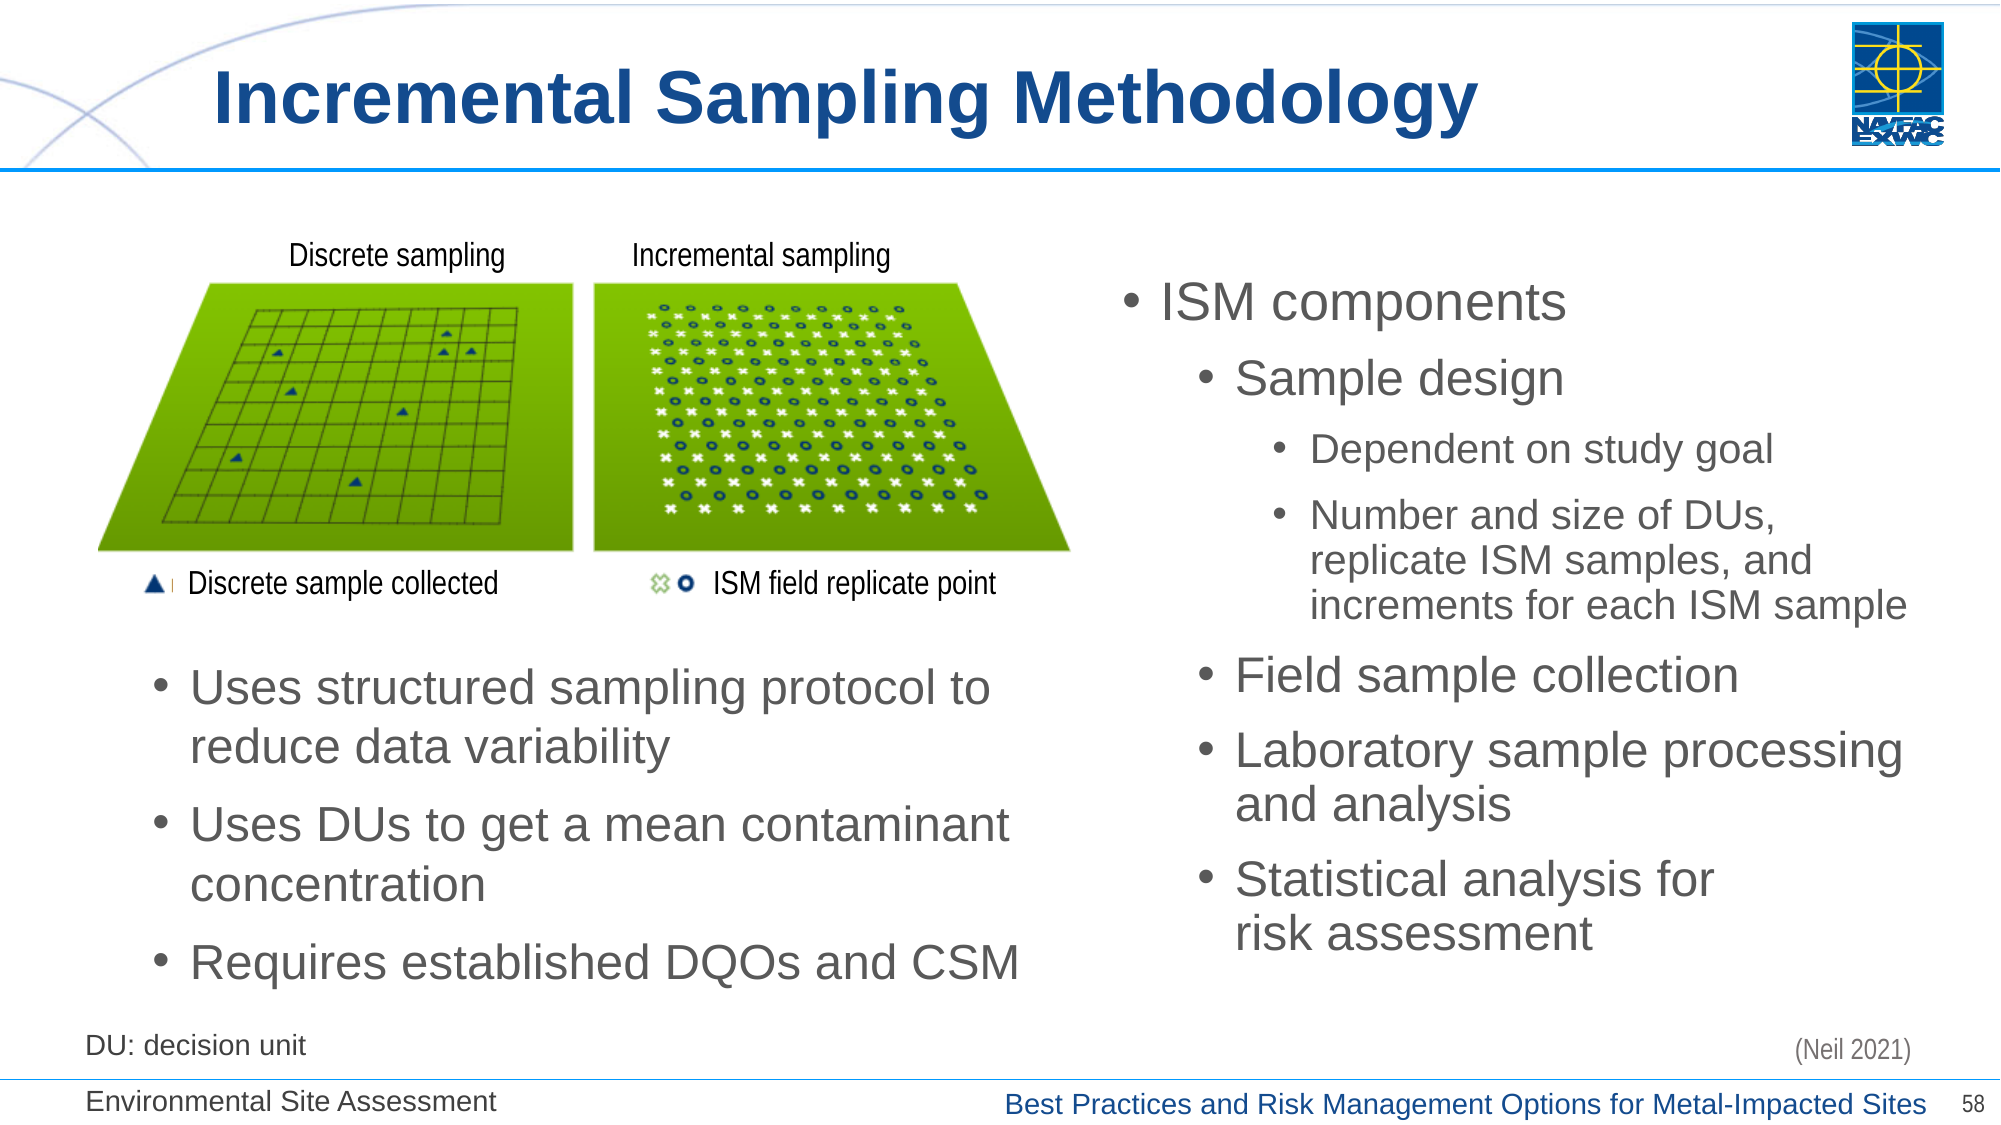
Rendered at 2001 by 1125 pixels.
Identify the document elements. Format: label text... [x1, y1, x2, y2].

title Incremental Sampling Methodology [198, 51, 1763, 142]
text_box (Neil 2021) [1737, 1022, 1927, 1073]
text_box DU: decision unit [70, 1018, 781, 1069]
picture [0, 4, 2000, 168]
slide_number 58 [1934, 1080, 2000, 1125]
list Environmental Site Assessment [70, 1080, 746, 1125]
list Uses structured sampling protocol to reduce data variability Uses DUs to get a mean contaminant concentration Requires established DQOs and CSM [137, 647, 1041, 1019]
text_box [98, 226, 1080, 625]
list ISM components Sample design Dependent on study goal Number and size of DUs, replicate ISM samples, and increments for each ISM sample Field sample collection Laboratory sample processing and analysis Statistical analysis for risk assessment [1107, 265, 1927, 1019]
